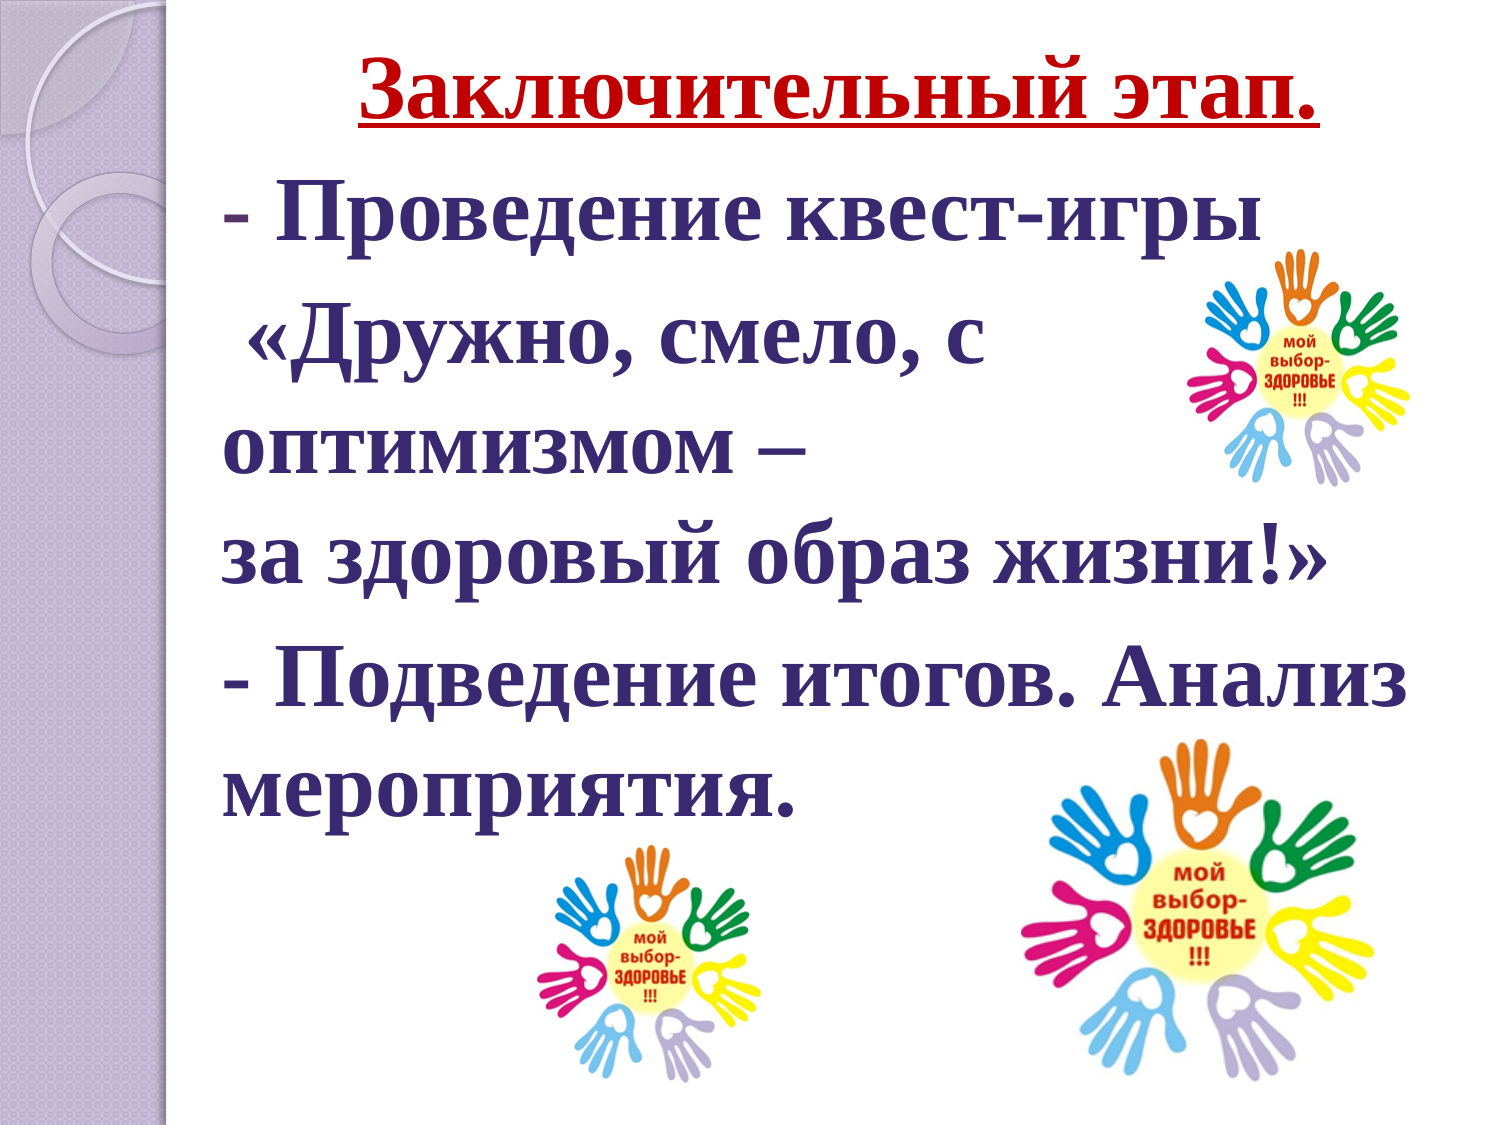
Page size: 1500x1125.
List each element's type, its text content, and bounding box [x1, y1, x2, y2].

picture [1186, 249, 1412, 489]
list Заключительный этап. - Проведение квест-игры «Дружно, смело, с оптимизмом – за здоровый образ жизни!» - Подведение итогов. Анализ мероприятия. [206, 19, 1471, 1106]
picture [1021, 739, 1376, 1086]
picture [537, 845, 762, 1086]
